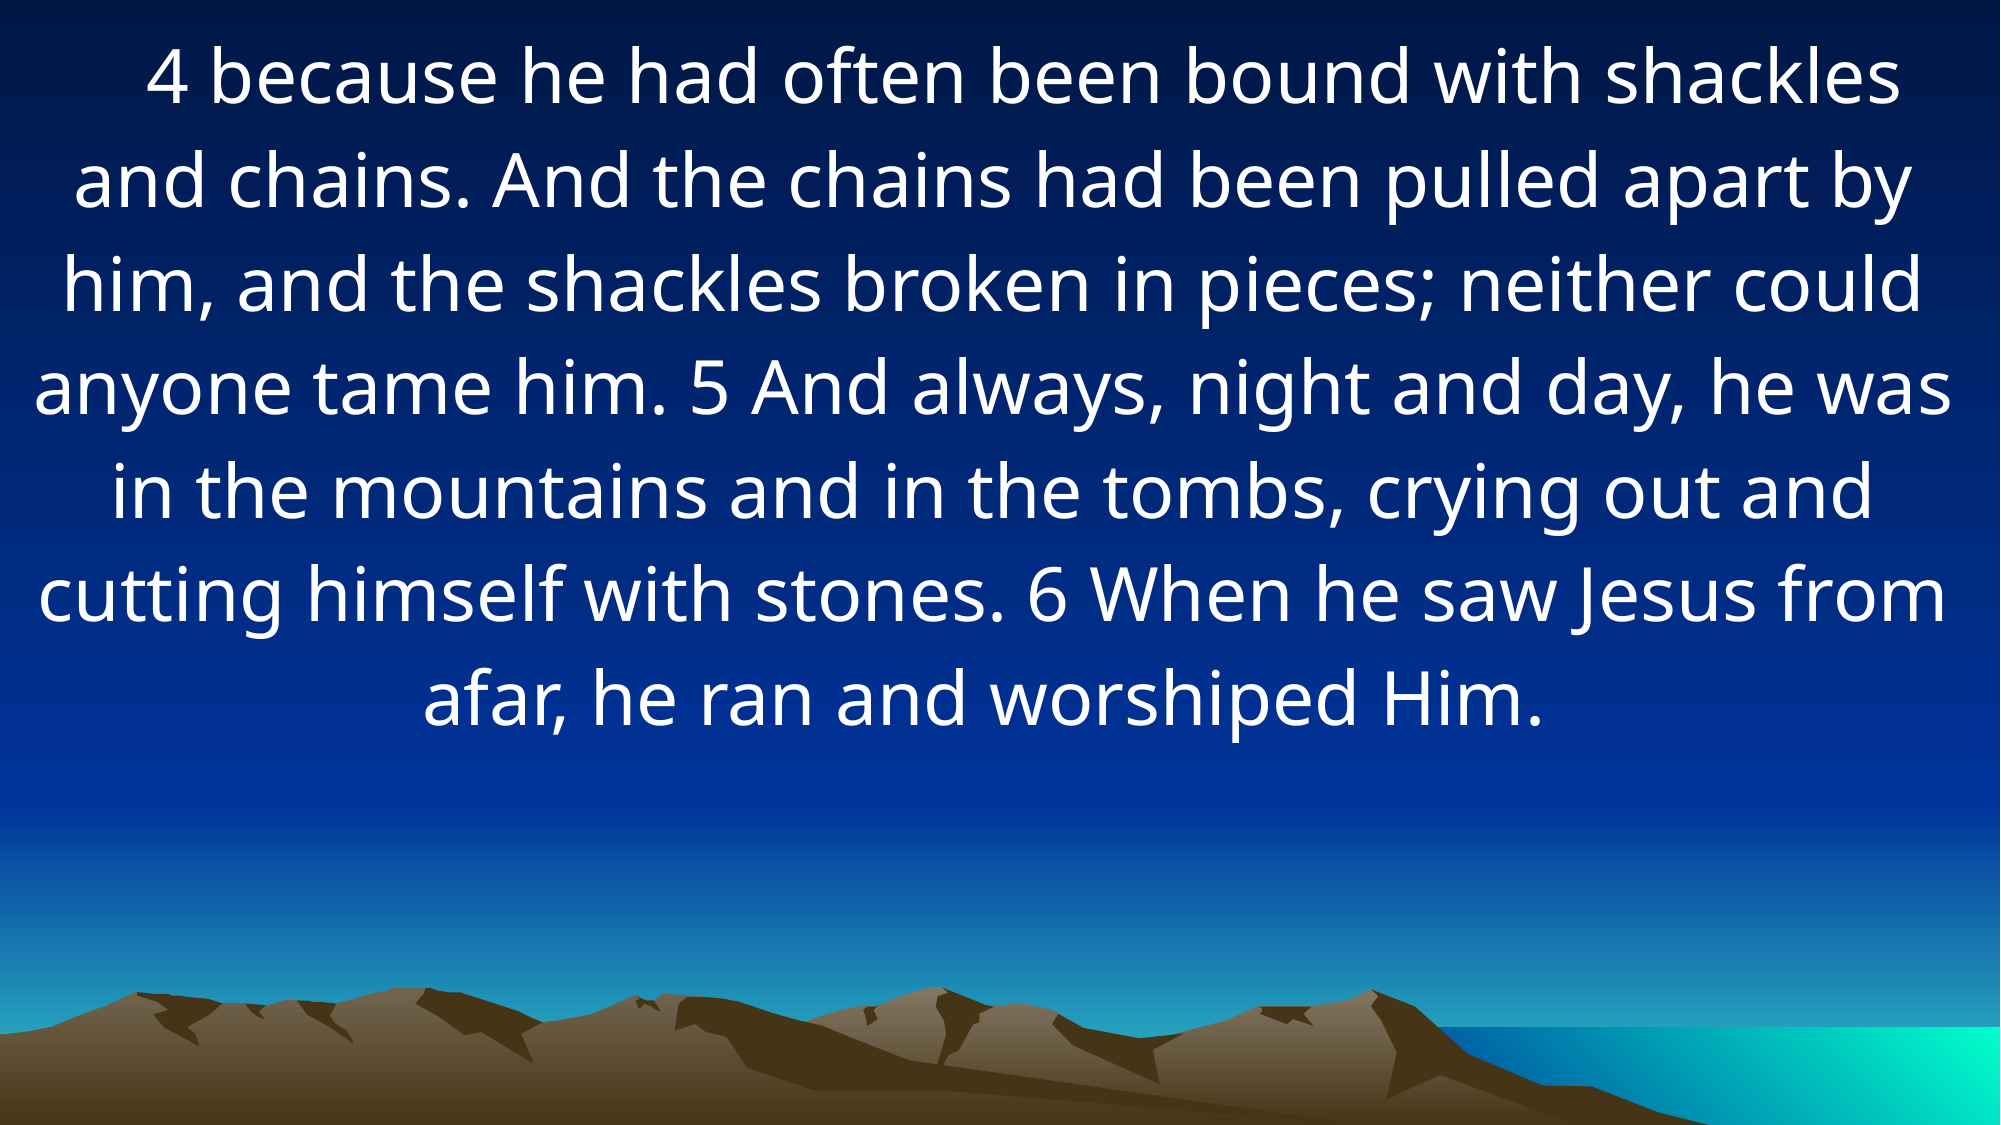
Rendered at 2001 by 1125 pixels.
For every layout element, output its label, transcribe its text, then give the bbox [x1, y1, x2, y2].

text_box 4 because he had often been bound with shackles and chains. And the chains had been pulled apart by him, and the shackles broken in pieces; neither could anyone tame him. 5 And always, night and day, he was in the mountains and in the tombs, crying out and cutting himself with stones. 6 When he saw Jesus from afar, he ran and worshiped Him. [12, 0, 1975, 988]
